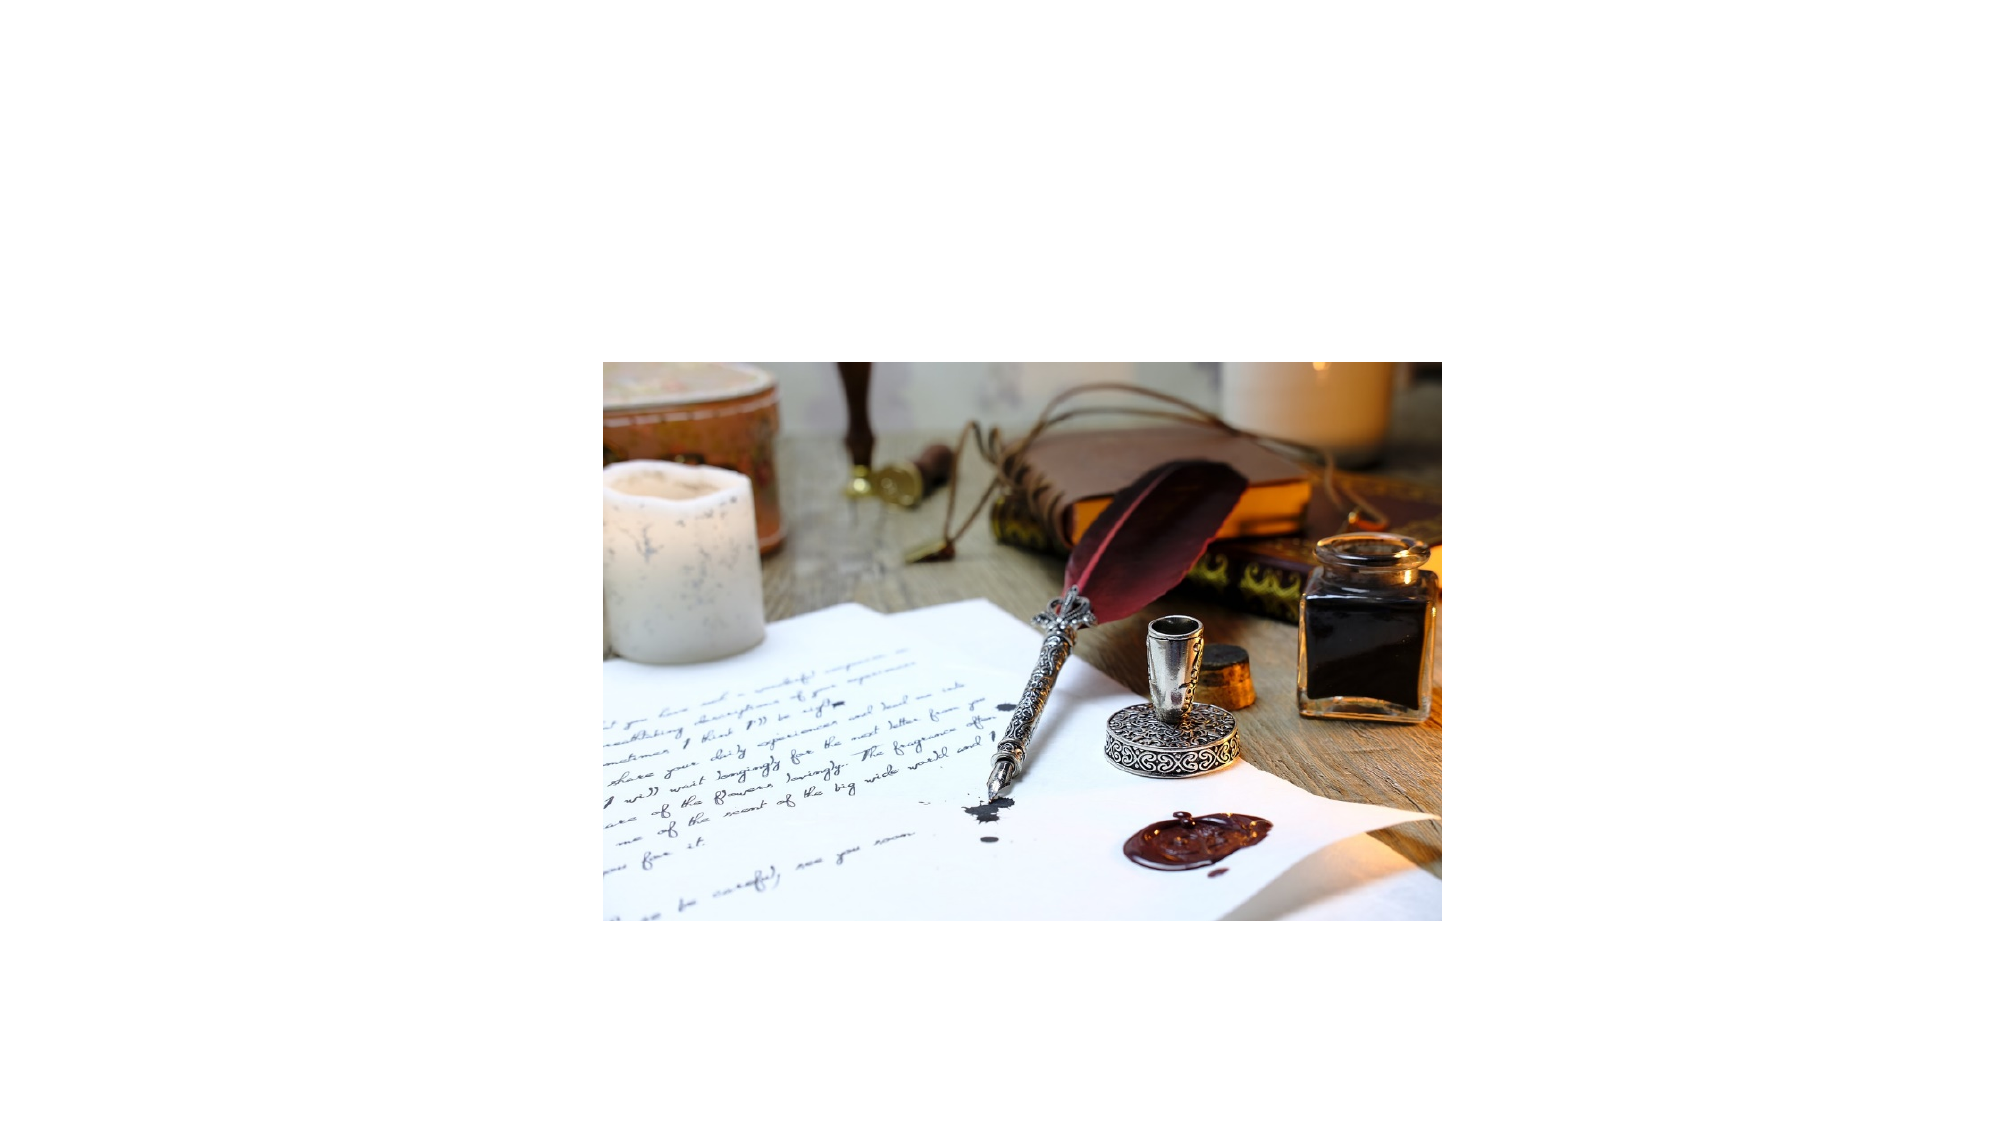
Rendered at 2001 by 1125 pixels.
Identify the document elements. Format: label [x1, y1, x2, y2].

list [603, 362, 1442, 921]
